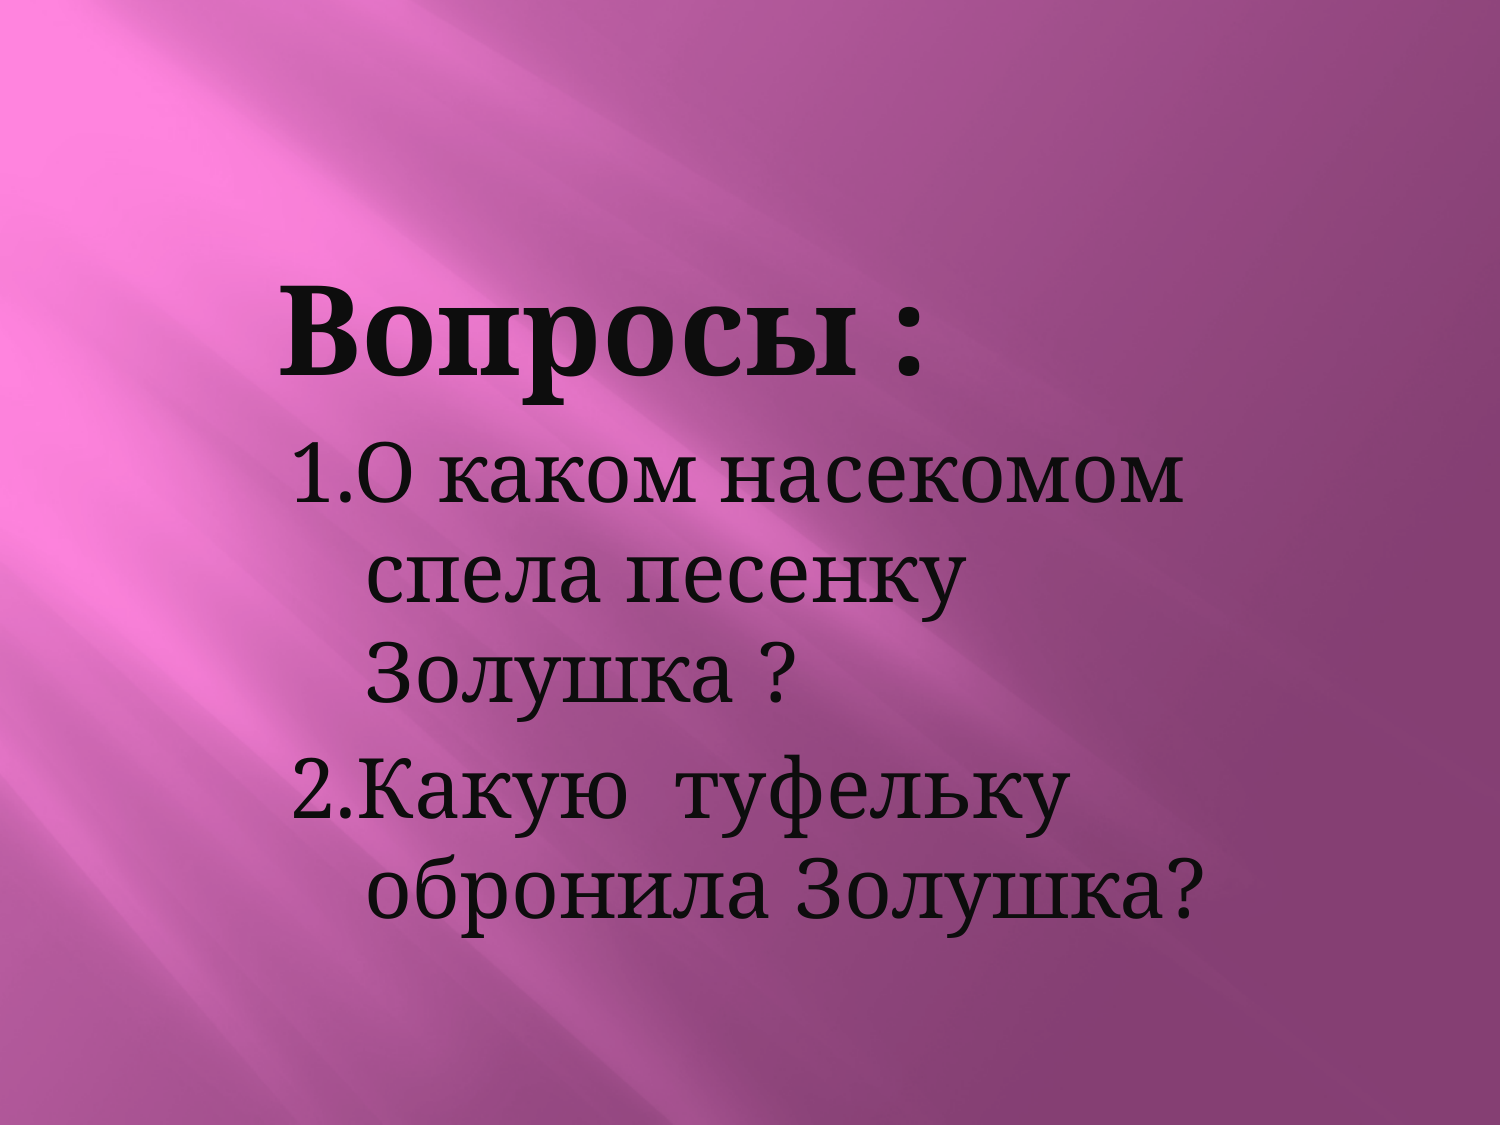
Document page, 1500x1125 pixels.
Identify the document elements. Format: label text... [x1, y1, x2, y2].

title Вопросы : [262, 99, 1425, 400]
list 1.О каком насекомом спела песенку Золушка ? 2.Какую туфельку обронила Золушка? [262, 411, 1425, 659]
